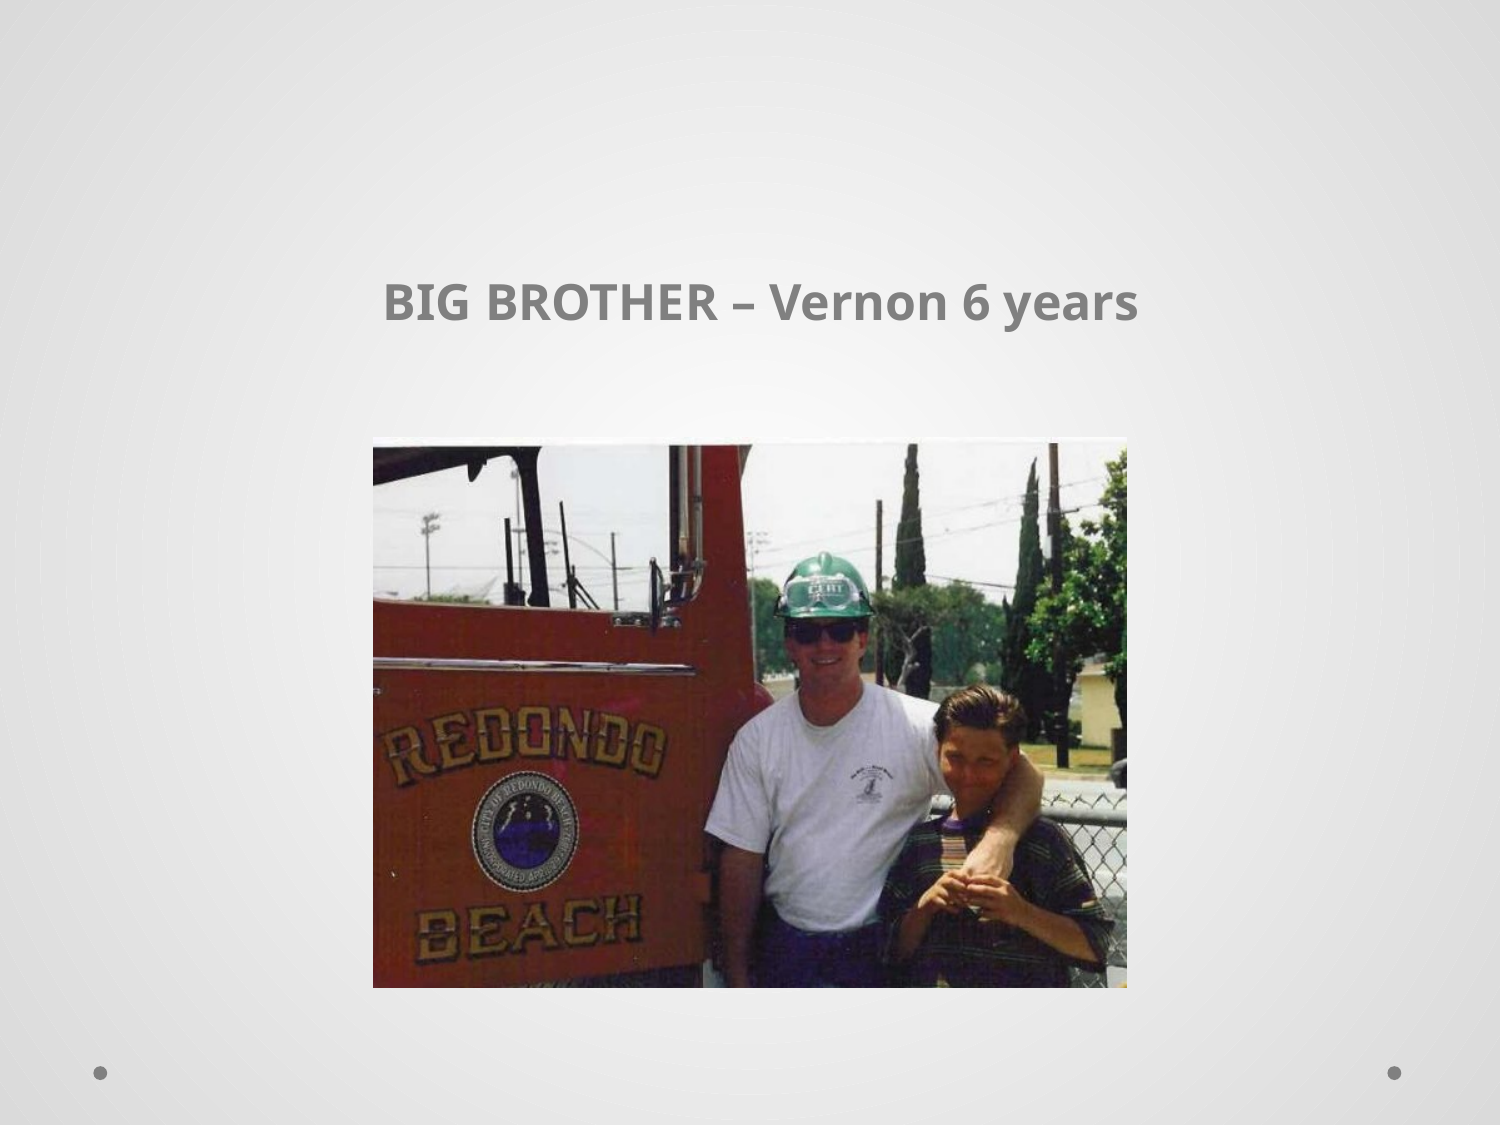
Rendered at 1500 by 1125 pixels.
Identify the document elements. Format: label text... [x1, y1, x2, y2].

picture [372, 437, 1128, 988]
list BIG BROTHER – Vernon 6 years [75, 262, 1425, 1005]
